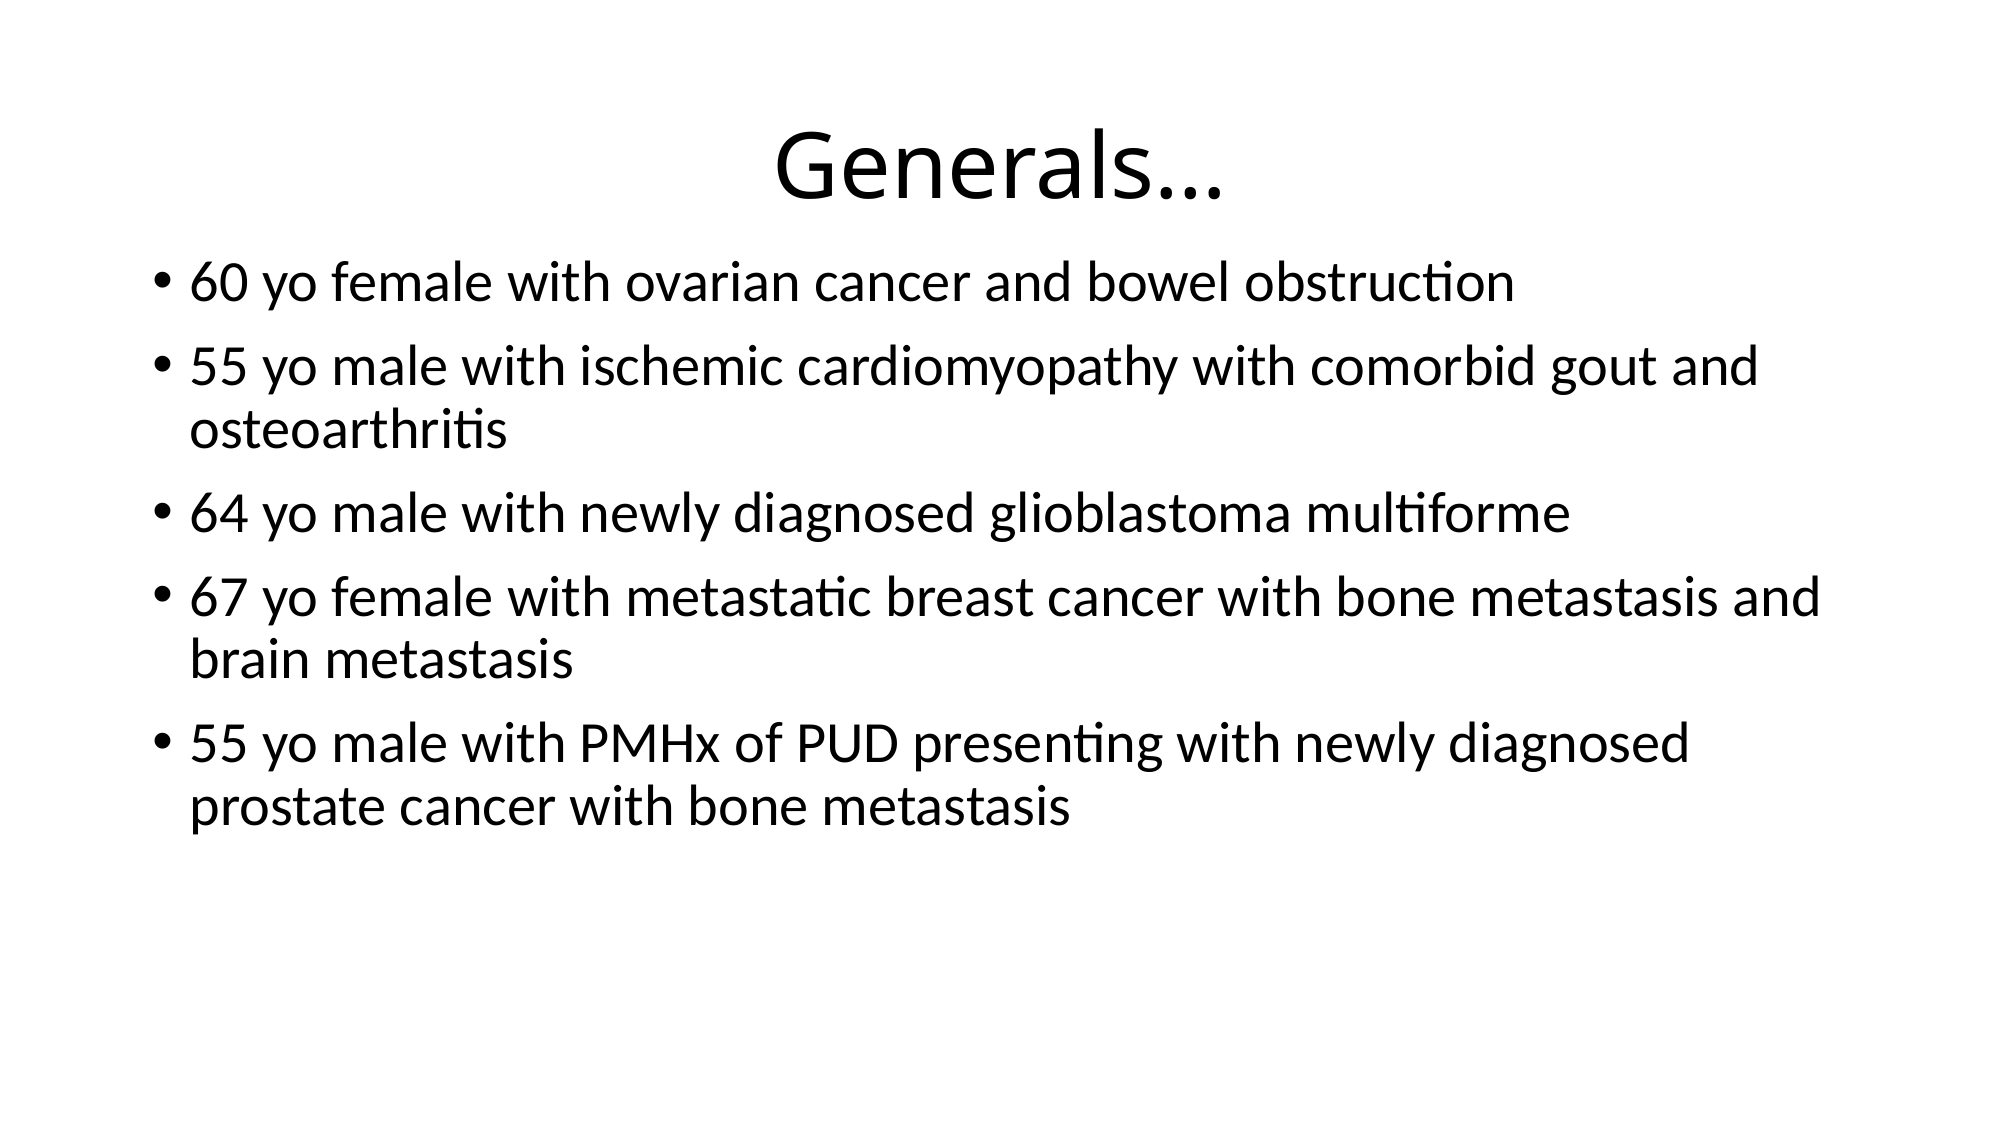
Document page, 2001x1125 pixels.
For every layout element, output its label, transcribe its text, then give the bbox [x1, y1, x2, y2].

title Generals… [137, 59, 1863, 243]
list 60 yo female with ovarian cancer and bowel obstruction 55 yo male with ischemic cardiomyopathy with comorbid gout and osteoarthritis 64 yo male with newly diagnosed glioblastoma multiforme 67 yo female with metastatic breast cancer with bone metastasis and brain metastasis 55 yo male with PMHx of PUD presenting with newly diagnosed prostate cancer with bone metastasis [137, 243, 1863, 891]
